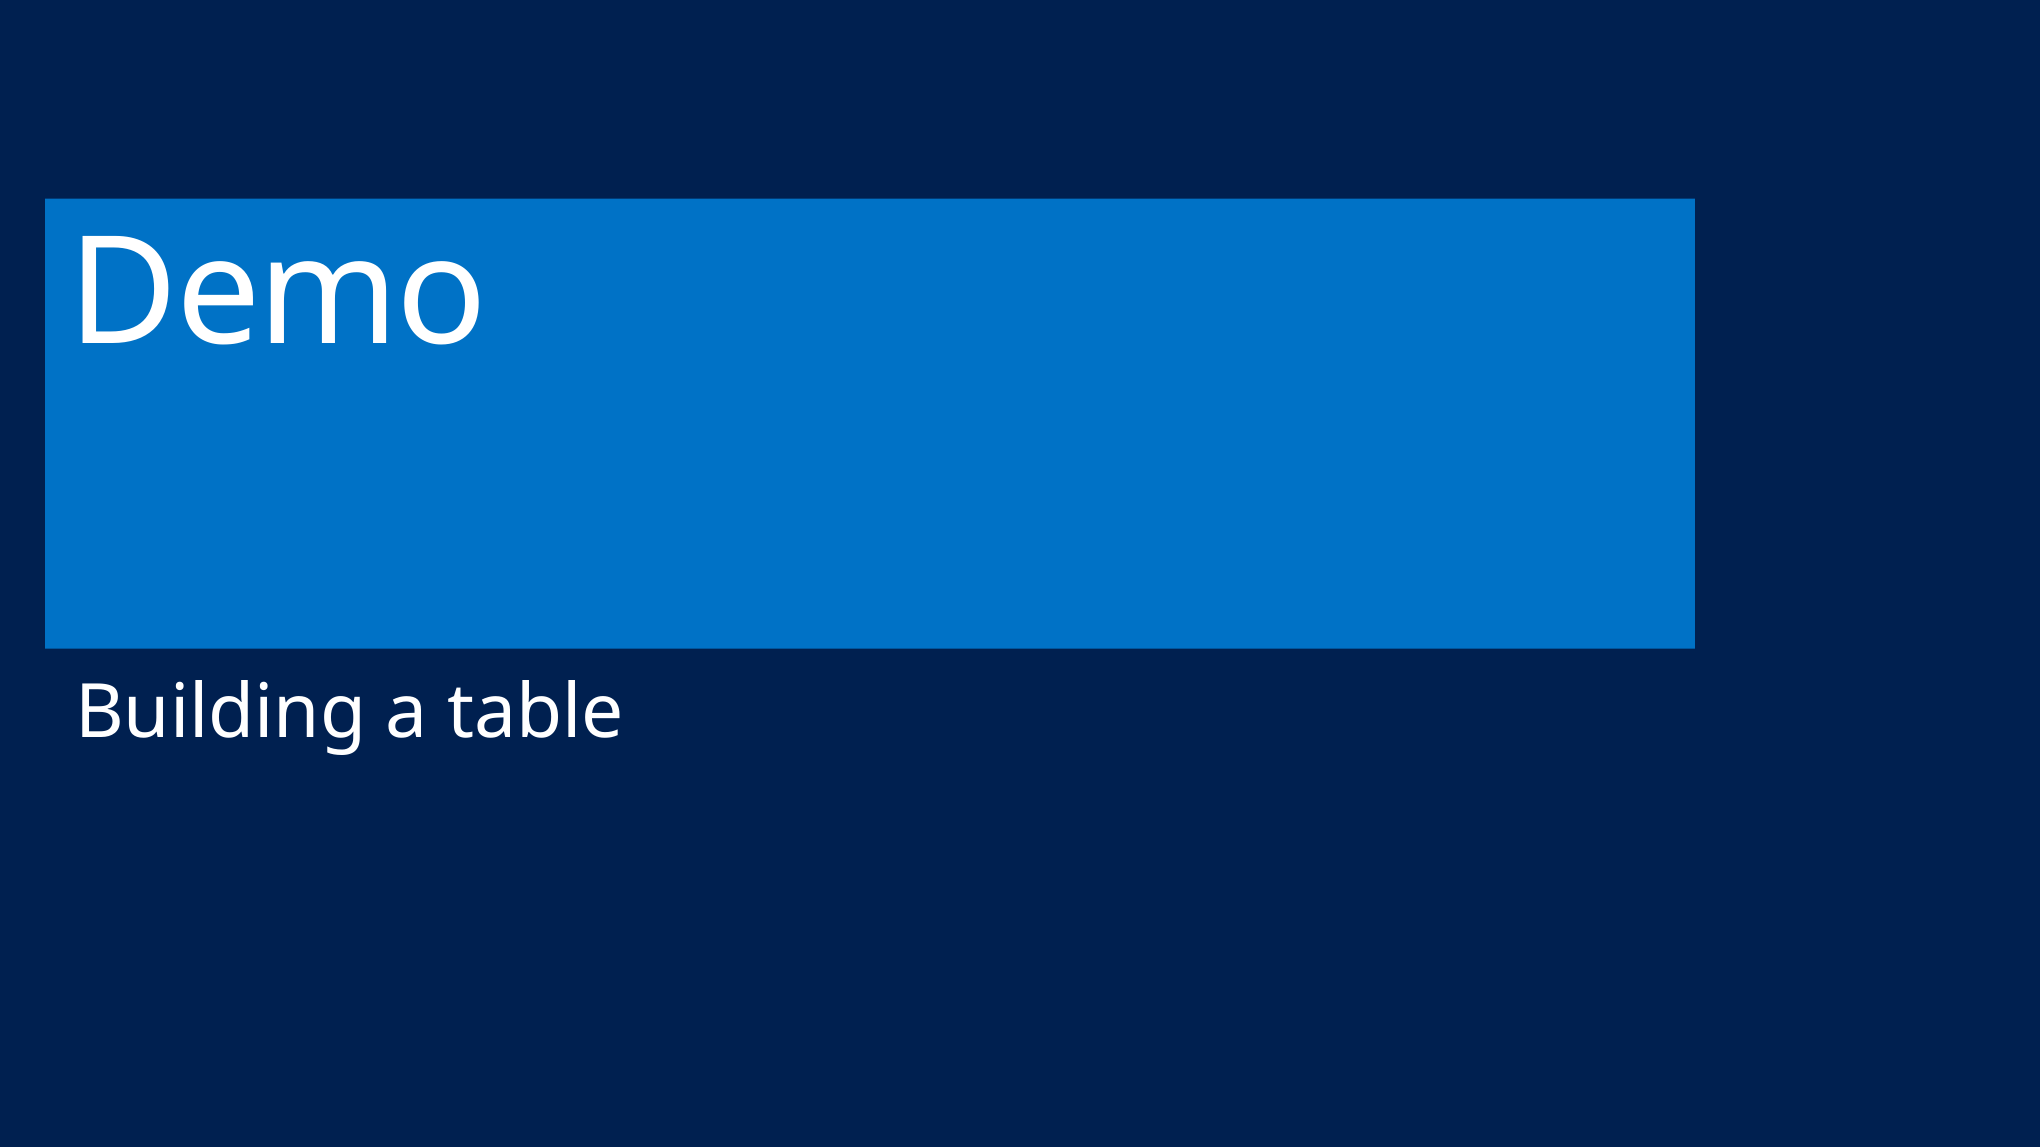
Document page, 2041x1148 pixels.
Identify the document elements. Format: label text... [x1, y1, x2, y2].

title Demo [45, 198, 1695, 648]
list Building a table [45, 648, 1696, 949]
